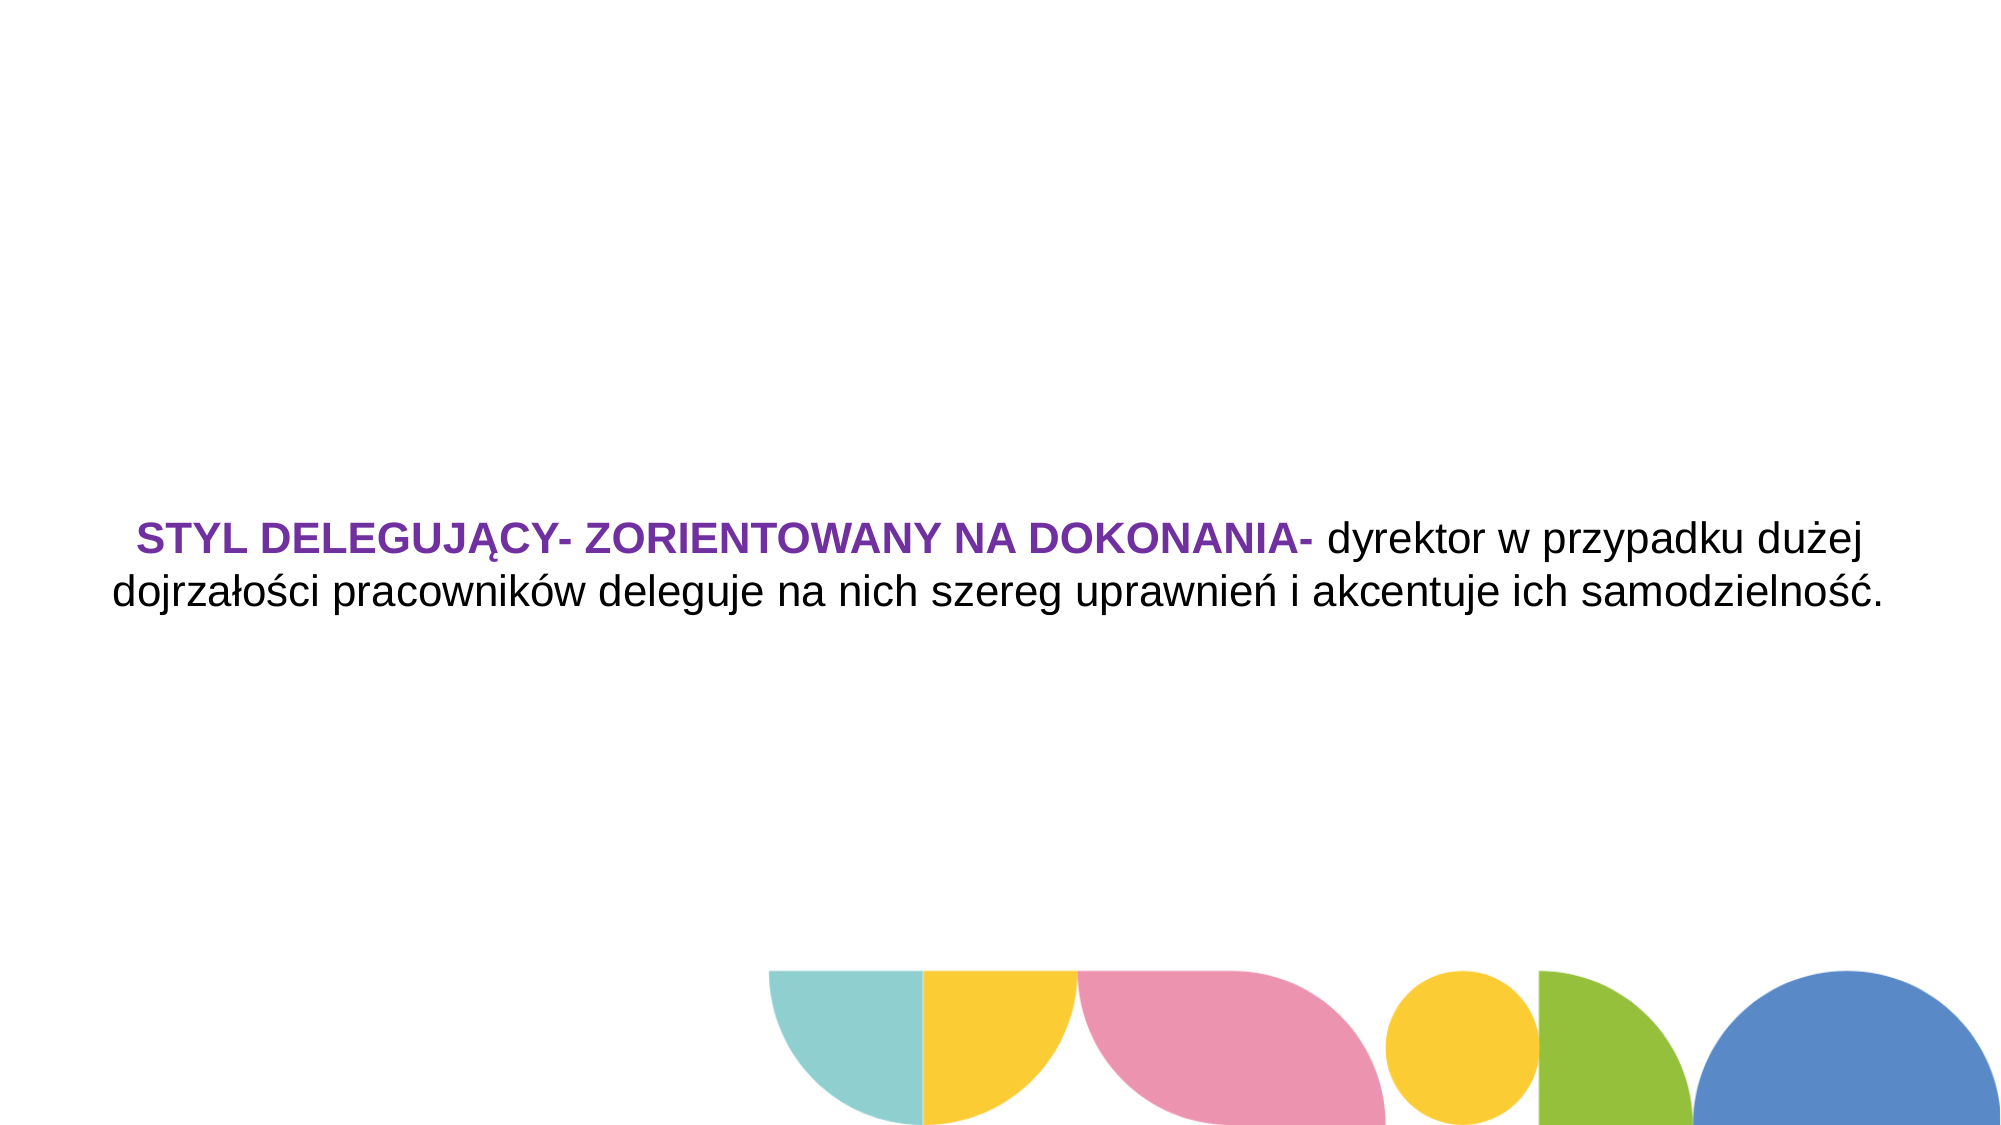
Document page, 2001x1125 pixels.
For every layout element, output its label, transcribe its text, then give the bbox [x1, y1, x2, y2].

picture [0, 0, 2001, 1125]
title STYL DELEGUJĄCY- ZORIENTOWANY NA DOKONANIA- dyrektor w przypadku dużej dojrzałości pracowników deleguje na nich szereg uprawnień i akcentuje ich samodzielność. [68, 470, 1932, 655]
